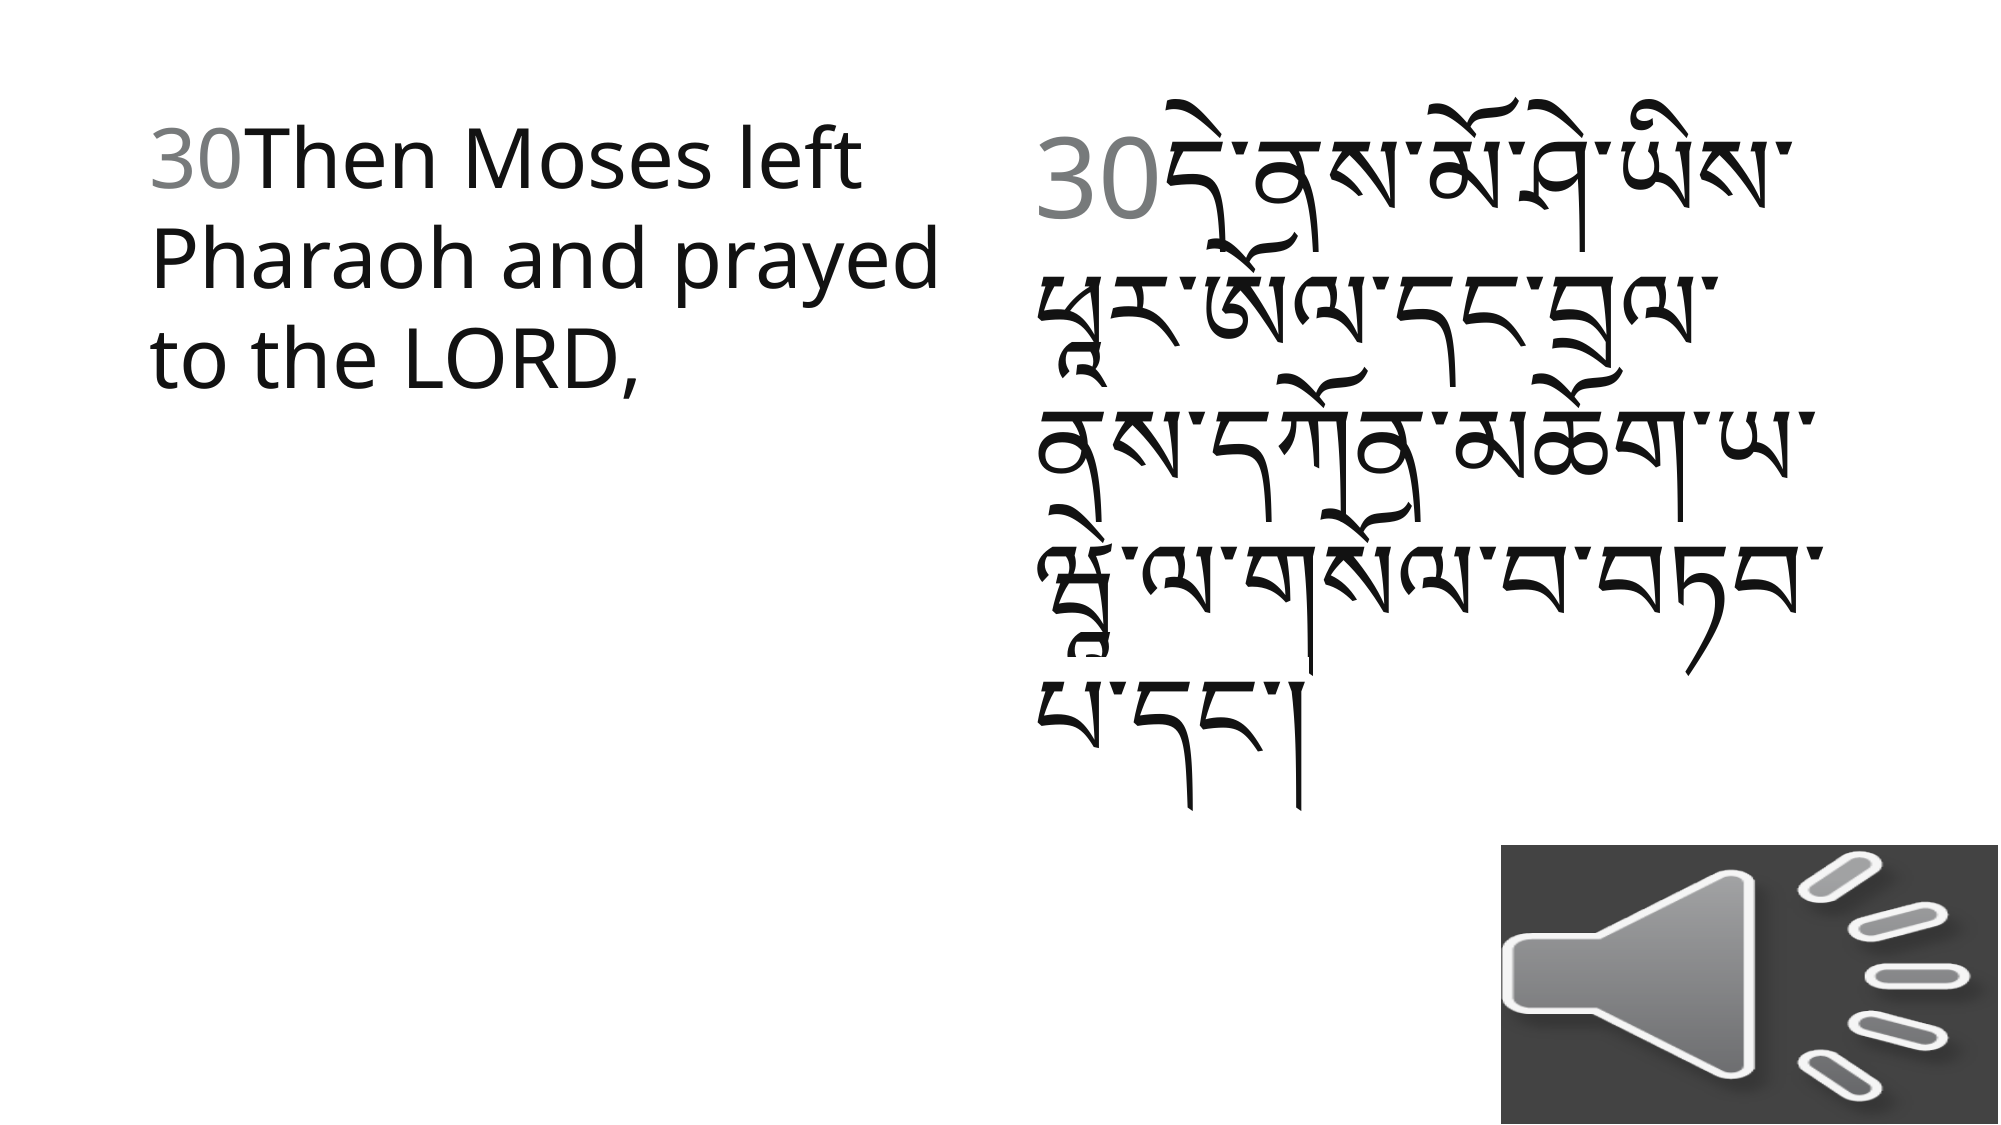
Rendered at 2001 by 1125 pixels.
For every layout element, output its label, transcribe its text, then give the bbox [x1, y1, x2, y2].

text_box 30Then Moses left Pharaoh and prayed to the Lord, [134, 98, 981, 1030]
picture [1500, 843, 2000, 1125]
text_box 30དེ་ནས་མོ་ཤེ་ཡིས་ཕཱར་ཨོལ་དང་བྲལ་ནས་དཀོན་མཆོག་ཡ་ཝཱེ་ལ་གསོལ་བ་བཏབ་པ་དང་། [1019, 98, 1866, 1030]
